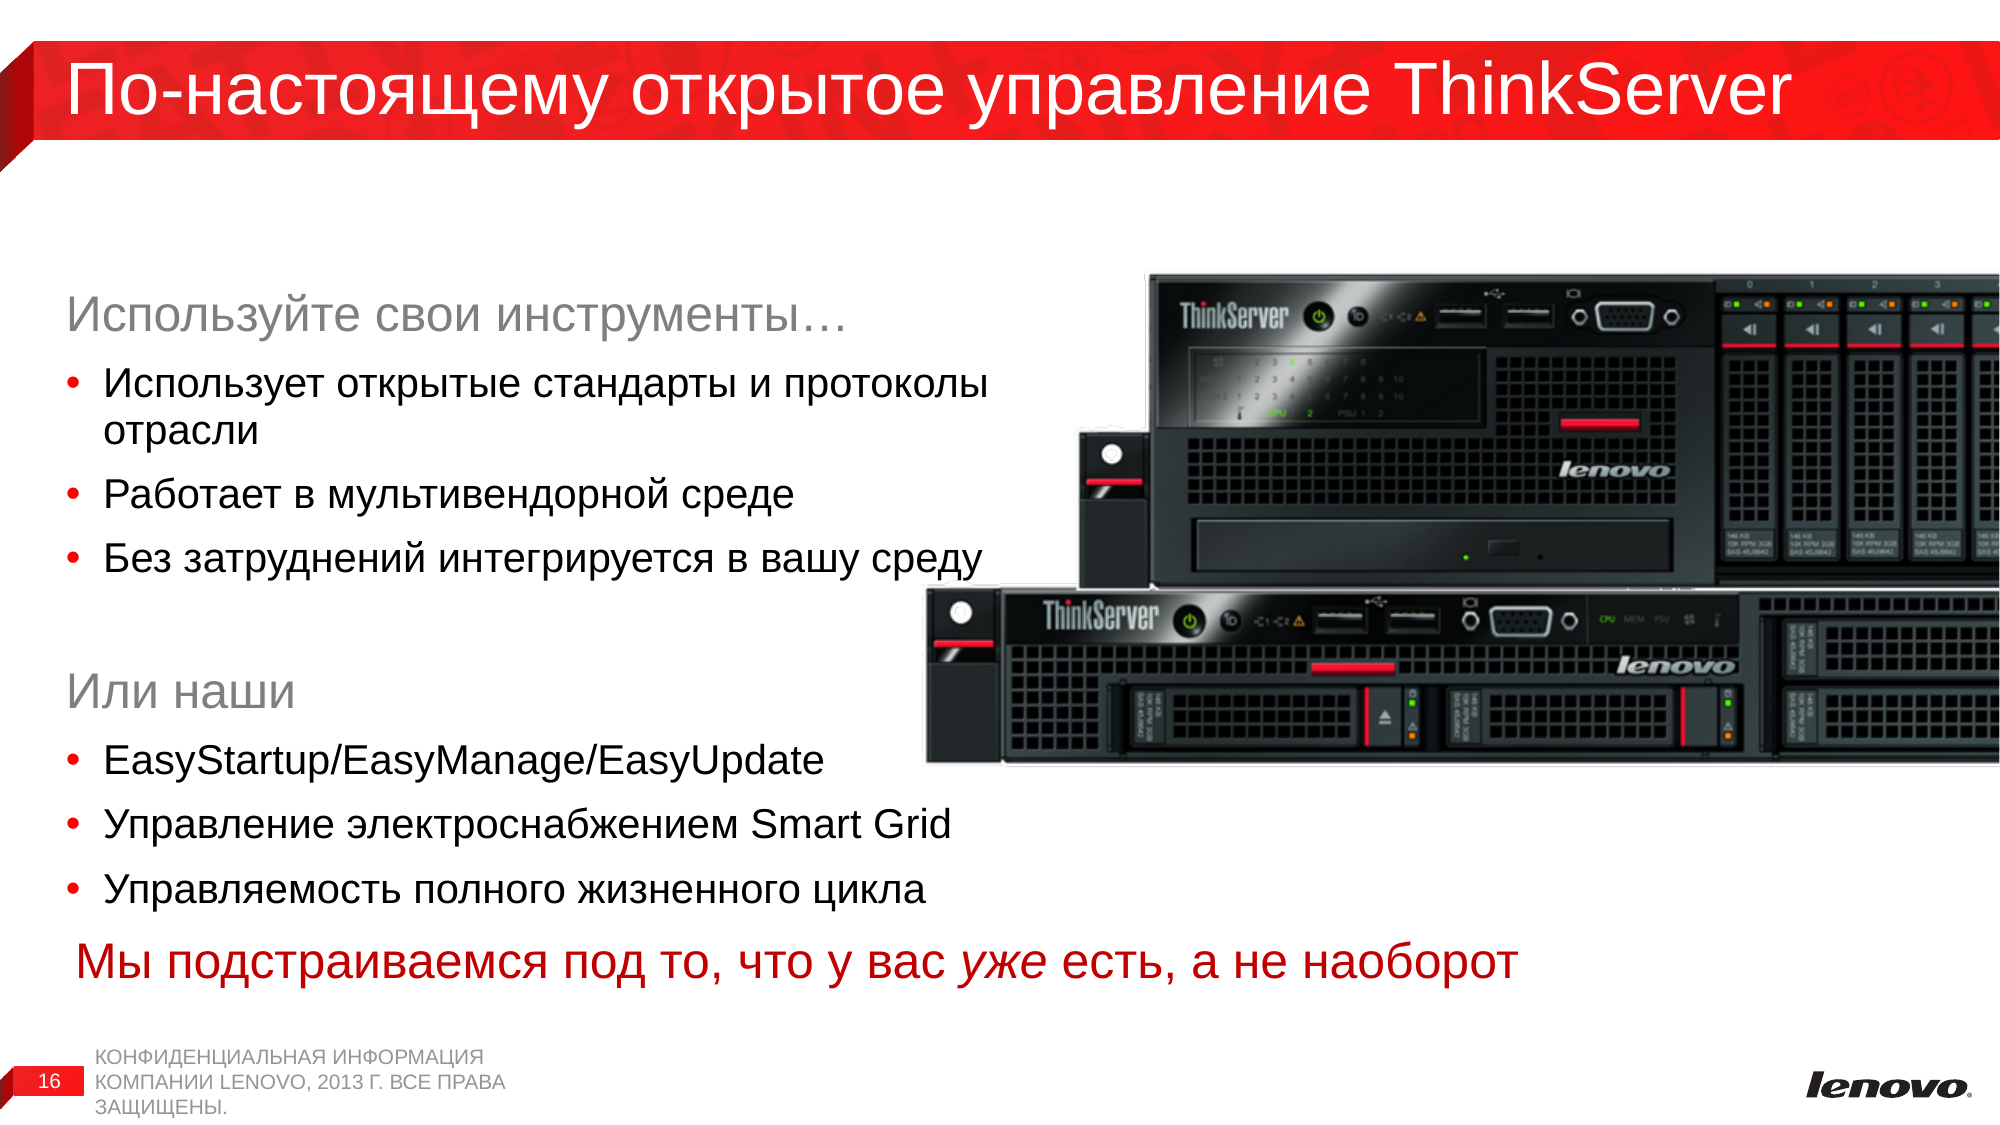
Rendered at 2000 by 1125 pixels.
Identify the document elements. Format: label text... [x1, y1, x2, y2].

picture [915, 256, 2000, 791]
picture [34, 85, 45, 140]
footer КОНФИДЕНЦИАЛЬНАЯ ИНФОРМАЦИЯ КОМПАНИИ LENOVO, 2013 г. Все права защищены. [88, 1068, 614, 1094]
text_box [0, 0, 1953, 85]
text_box Мы подстраиваемся под то, что у вас уже есть, а не наоборот [60, 921, 1825, 997]
picture [1825, 41, 2000, 140]
list Используйте свои инструменты… Использует открытые стандарты и протоколы отрасли Работает в мультивендорной среде Без затруднений интегрируется в вашу среду Или наши EasyStartup/EasyManage/EasyUpdate Управление электроснабжением Smart Grid Управляемость полного жизненного цикла [45, 275, 1054, 944]
title По-настоящему открытое управление ThinkServer [45, 85, 1825, 142]
